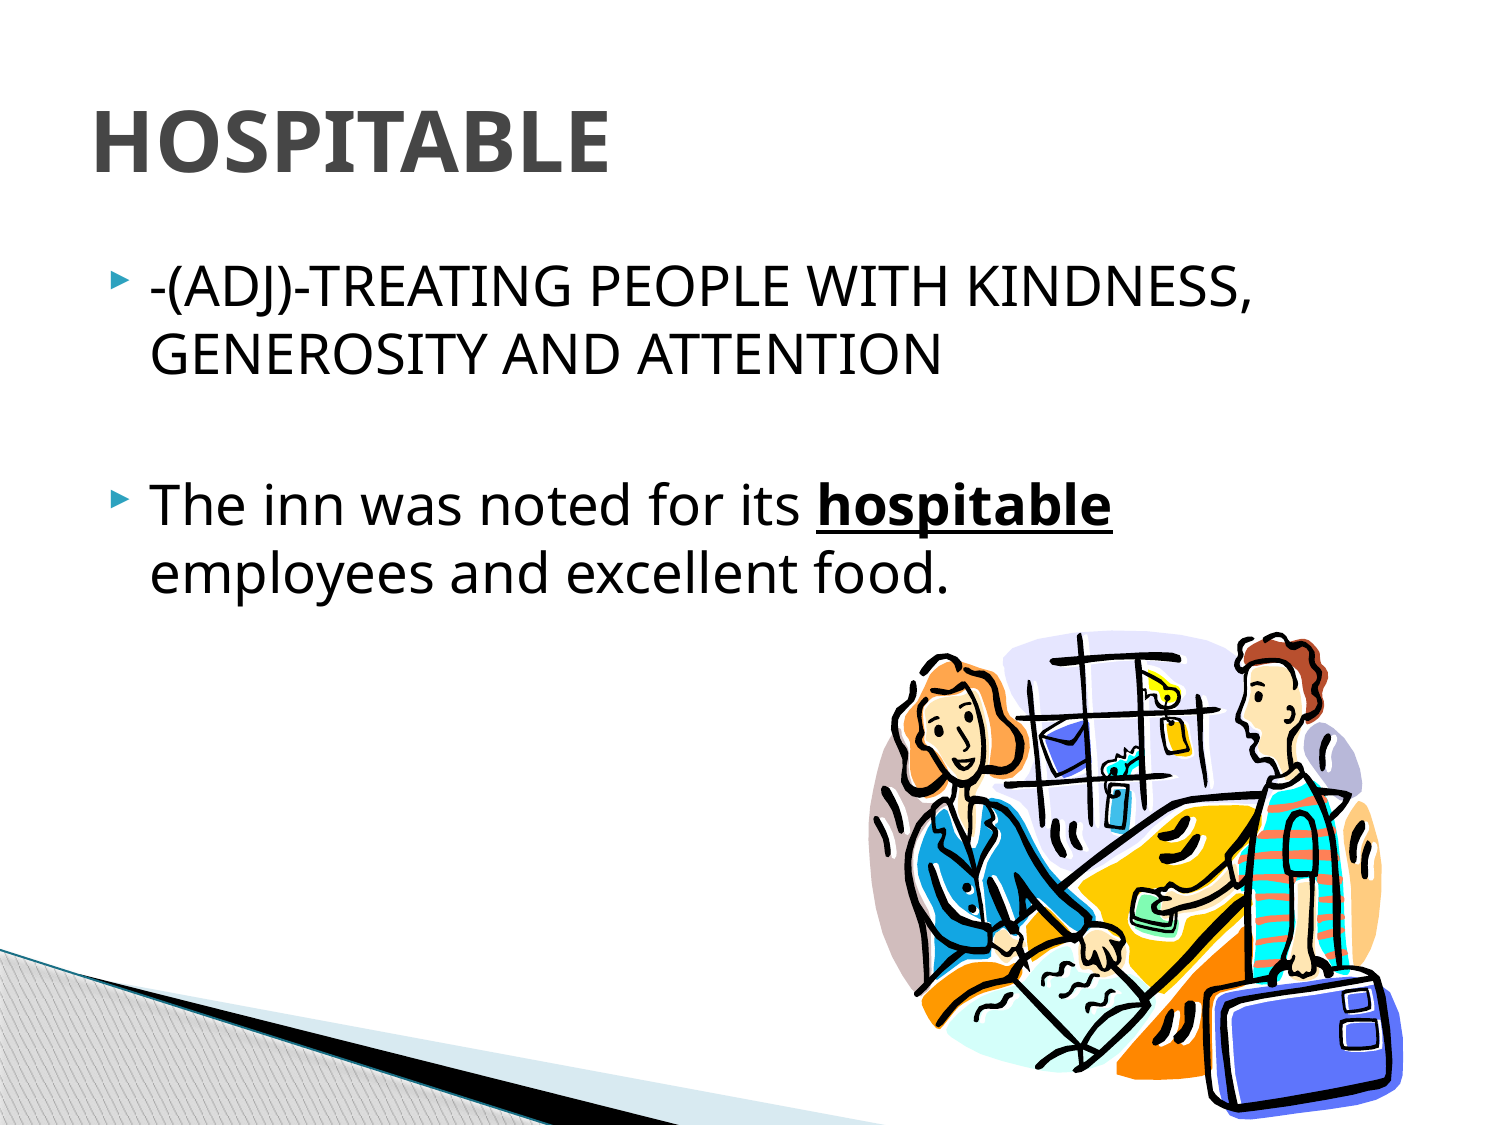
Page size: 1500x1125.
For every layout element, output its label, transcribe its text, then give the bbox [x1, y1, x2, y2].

picture [862, 624, 1409, 1125]
title HOSPITABLE [75, 45, 1425, 233]
list -(ADJ)-TREATING PEOPLE WITH KINDNESS, GENEROSITY AND ATTENTION The inn was noted for its hospitable employees and excellent food. [75, 243, 1425, 986]
